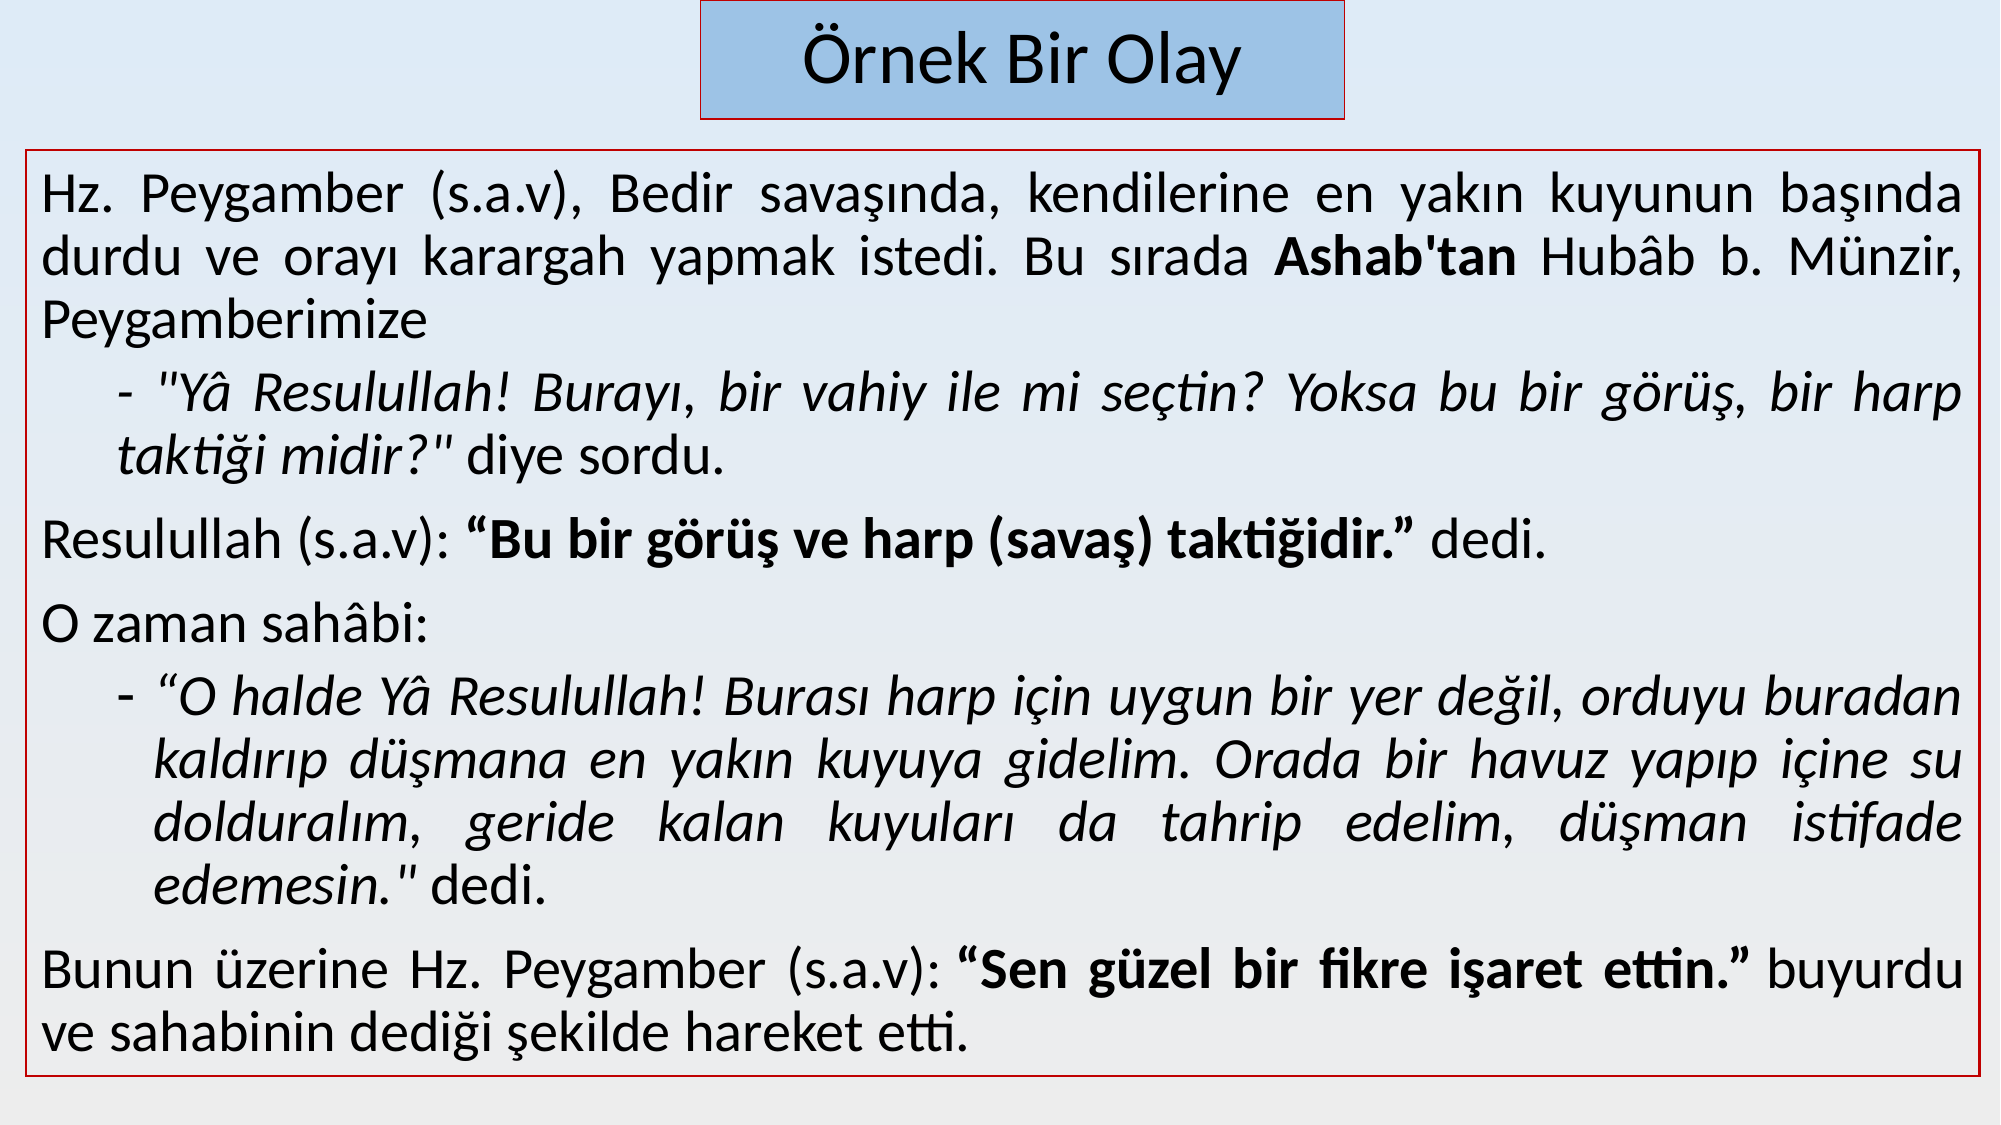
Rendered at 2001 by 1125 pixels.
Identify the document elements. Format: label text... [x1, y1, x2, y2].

list Hz. Peygamber (s.a.v), Bedir savaşında, kendilerine en yakın kuyunun başında durdu ve orayı karargah yapmak istedi. Bu sırada Ashab'tan Hubâb b. Münzir, Peygamberimize - "Yâ Resulullah! Burayı, bir vahiy ile mi seçtin? Yoksa bu bir görüş, bir harp taktiği midir?" diye sordu. Resulullah (s.a.v): “Bu bir görüş ve harp (savaş) taktiğidir.” dedi. O zaman sahâbi: “O halde Yâ Resulullah! Burası harp için uygun bir yer değil, orduyu buradan kaldırıp düşmana en yakın kuyuya gidelim. Orada bir havuz yapıp içine su dolduralım, geride kalan kuyuları da tahrip edelim, düşman istifade edemesin." dedi. Bunun üzerine Hz. Peygamber (s.a.v): “Sen güzel bir fikre işaret ettin.” buyurdu ve sahabinin dediği şekilde hareket etti. [25, 149, 1981, 1077]
title Örnek Bir Olay [700, 0, 1345, 120]
